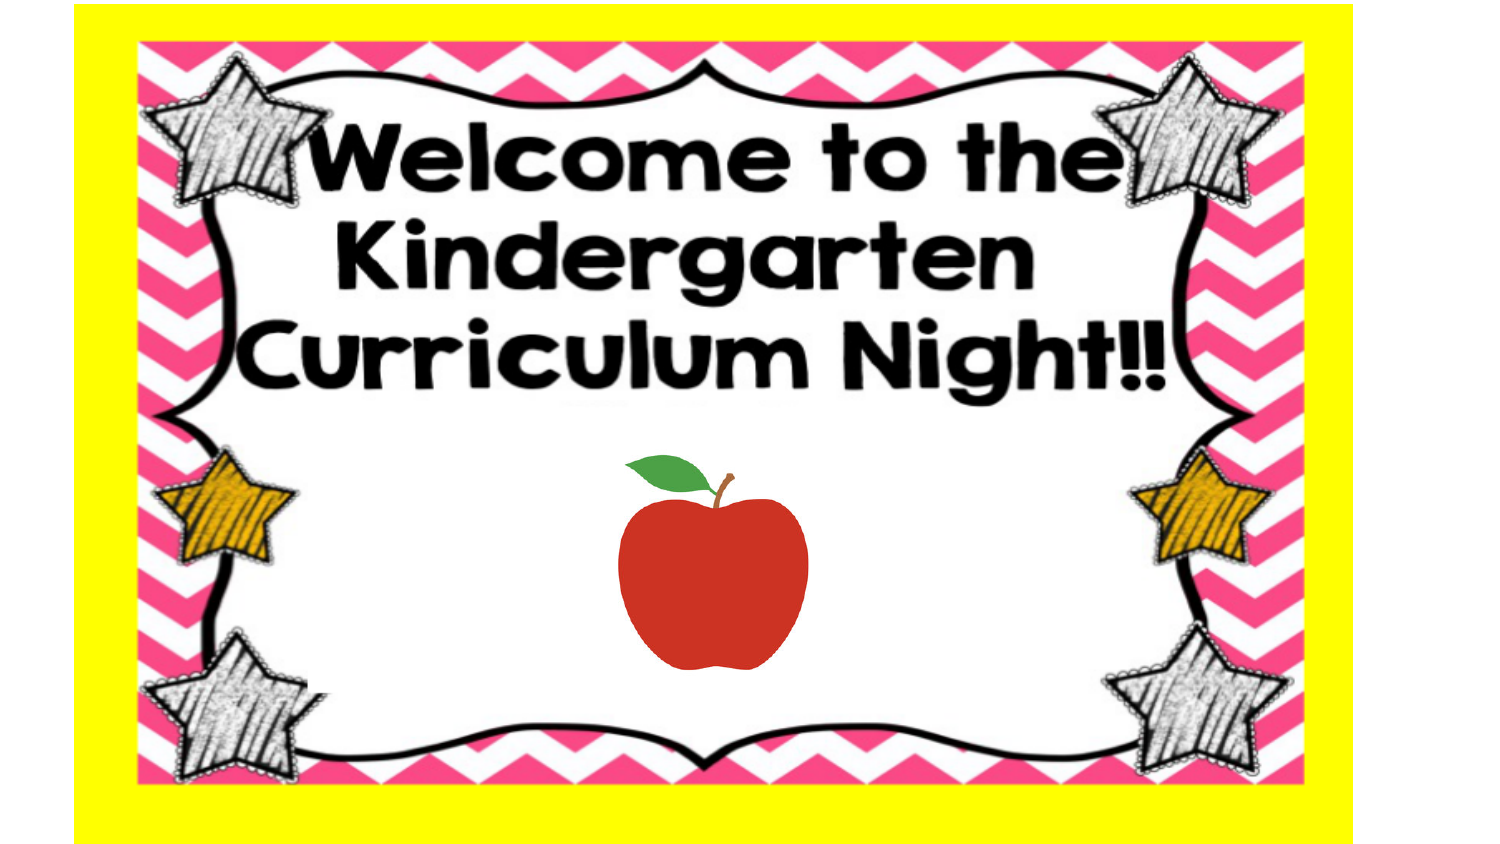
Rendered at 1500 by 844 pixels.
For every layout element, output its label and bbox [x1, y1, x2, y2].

picture [73, 4, 1353, 844]
